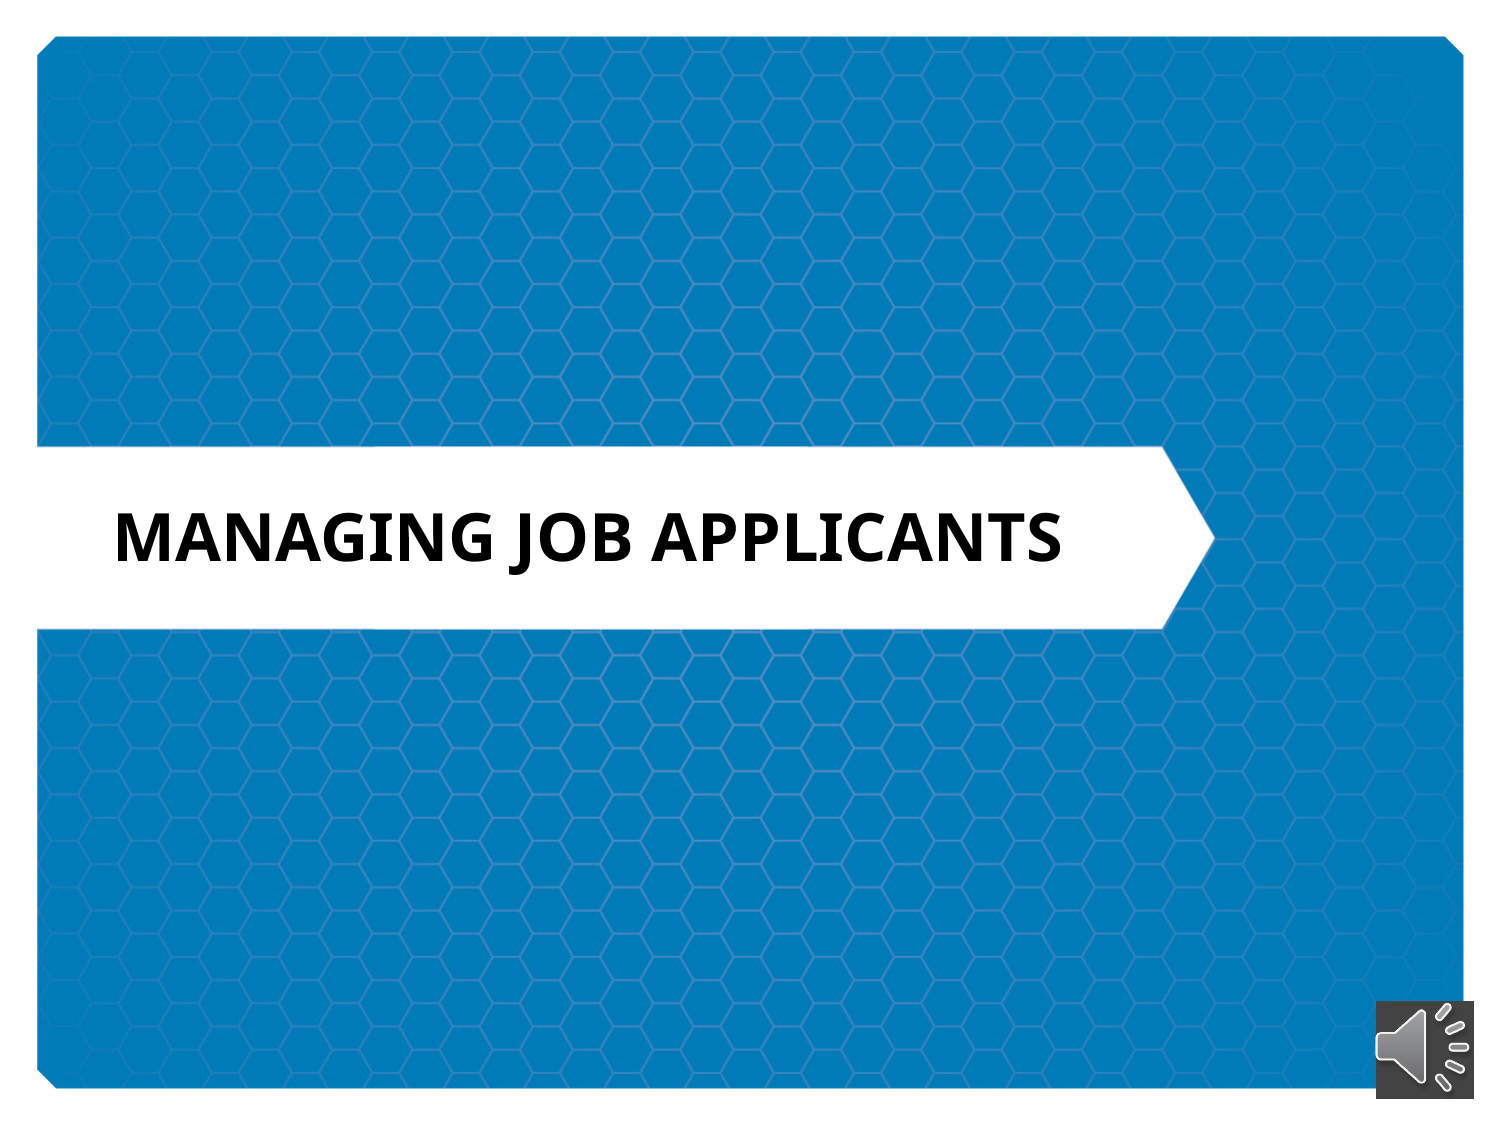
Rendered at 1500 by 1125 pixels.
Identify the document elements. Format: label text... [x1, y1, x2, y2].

picture [0, 0, 1500, 1125]
title Managing Job applicants [112, 456, 1163, 622]
